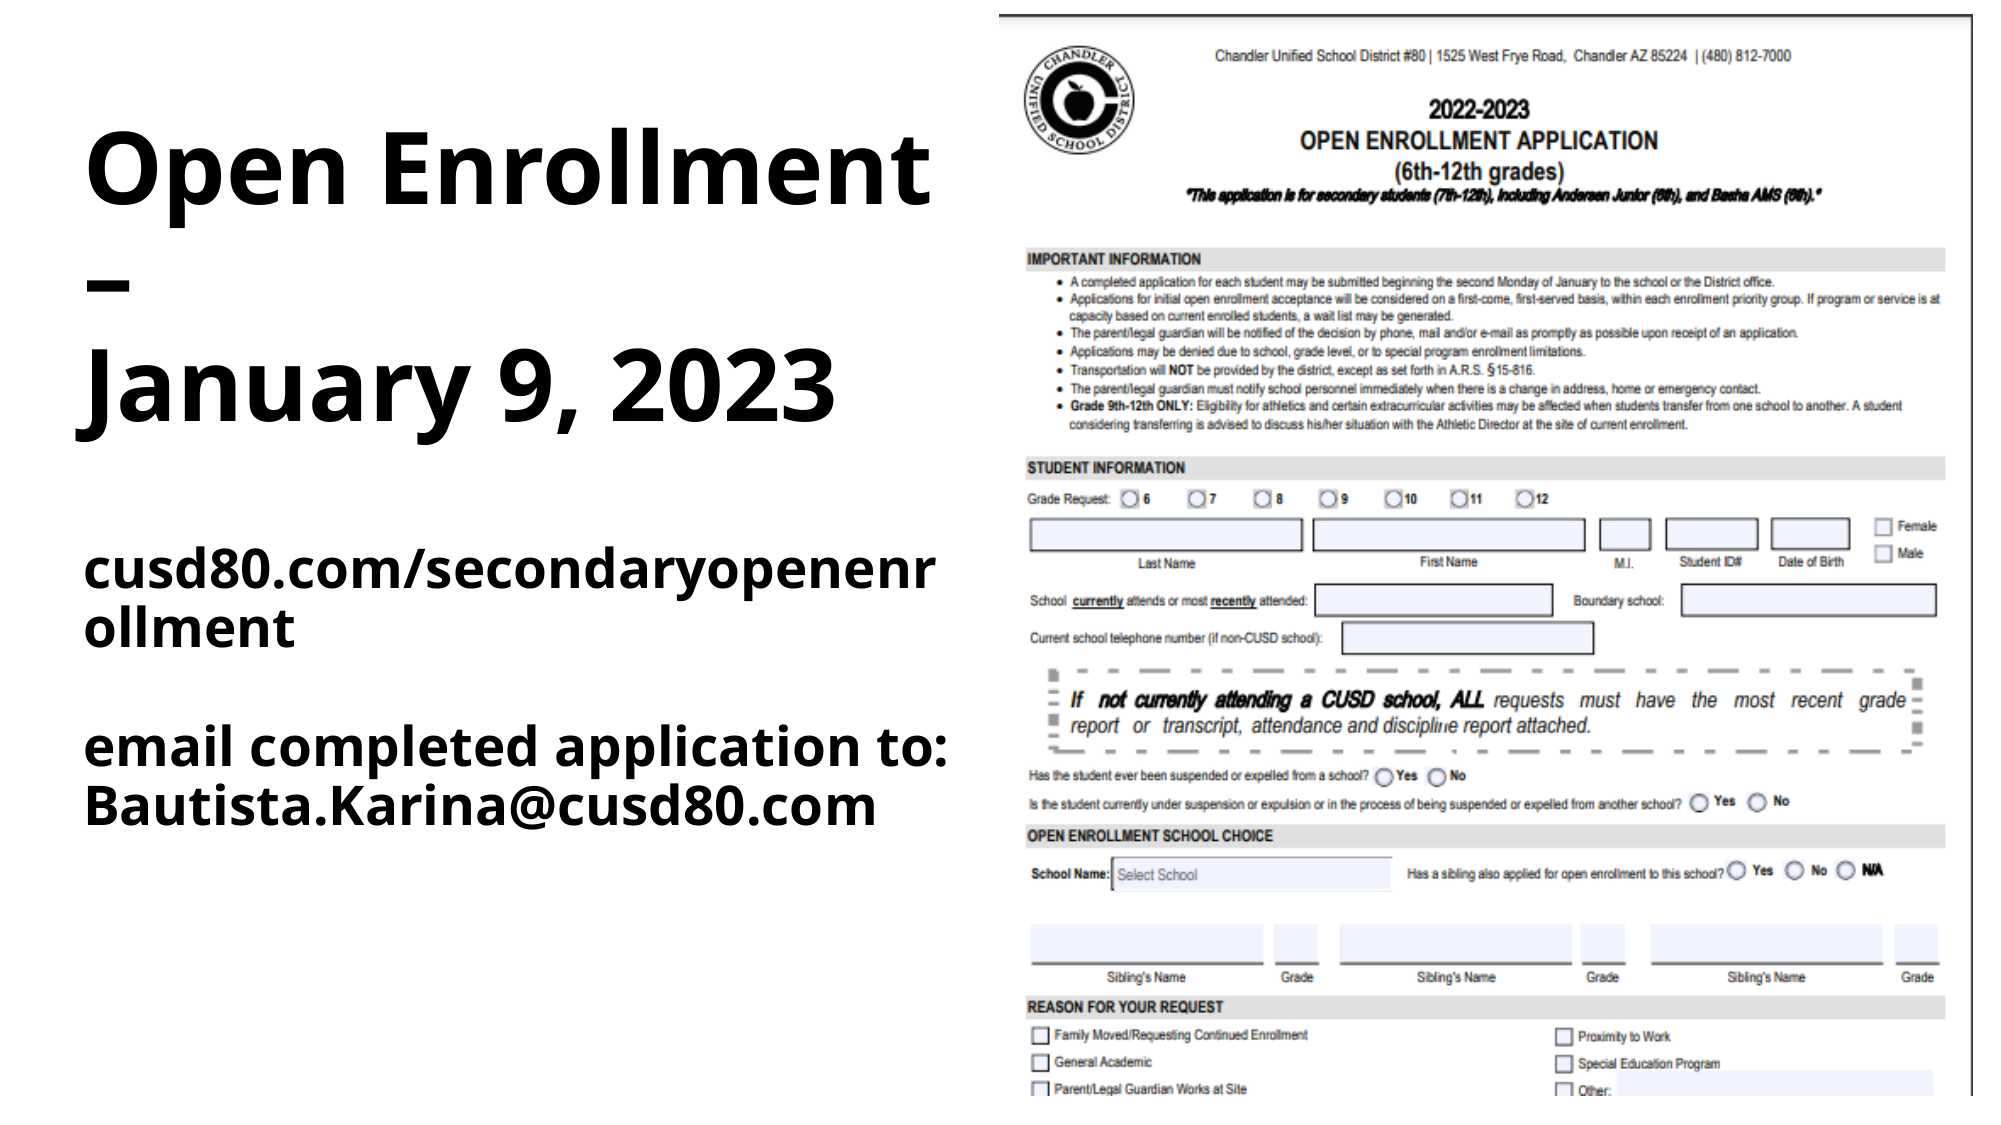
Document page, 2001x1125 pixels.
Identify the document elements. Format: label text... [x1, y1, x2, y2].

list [999, 14, 1973, 1097]
title Open Enrollment – January 9, 2023 cusd80.com/secondaryopenenrollment email completed application to: Bautista.Karina@cusd80.com [68, 104, 980, 851]
